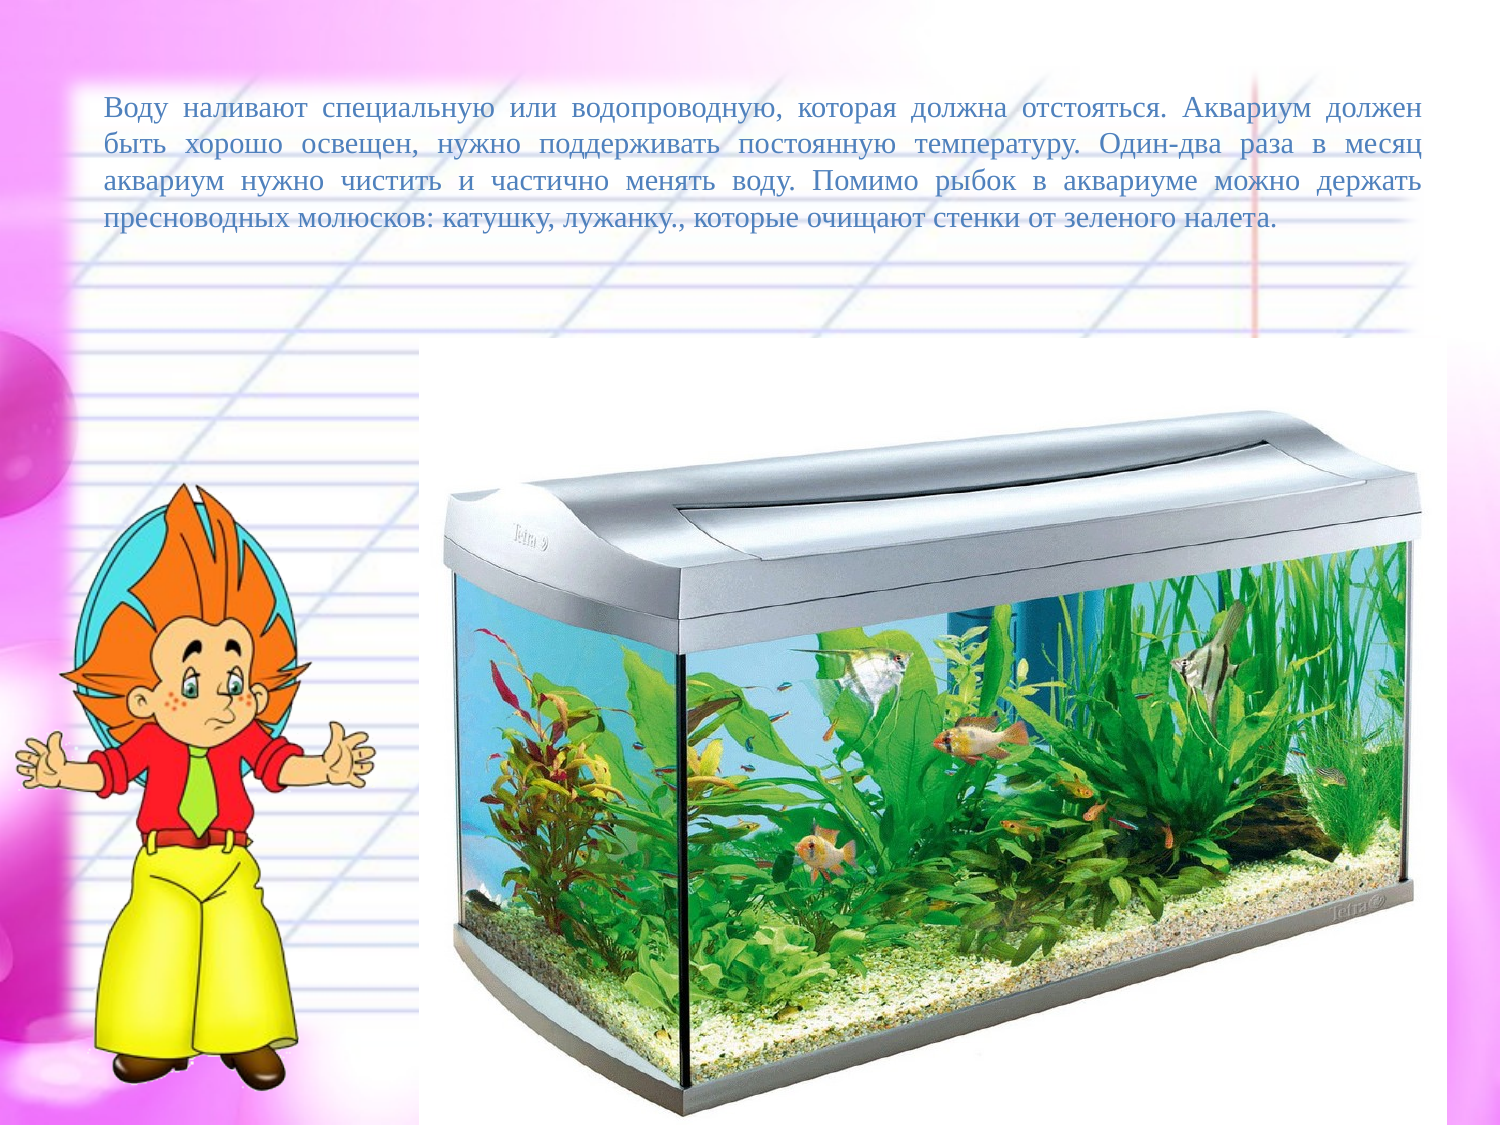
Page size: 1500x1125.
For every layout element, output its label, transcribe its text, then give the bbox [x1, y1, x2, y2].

picture [0, 0, 1500, 1125]
title Воду наливают специальную или водопроводную, которая должна отстояться. Аквариум должен быть хорошо освещен, нужно поддерживать постоянную температуру. Один-два раза в месяц аквариум нужно чистить и частично менять воду. Помимо рыбок в аквариуме можно держать пресноводных молюсков: катушку, лужанку., которые очищают стенки от зеленого налета. [88, 66, 1439, 254]
